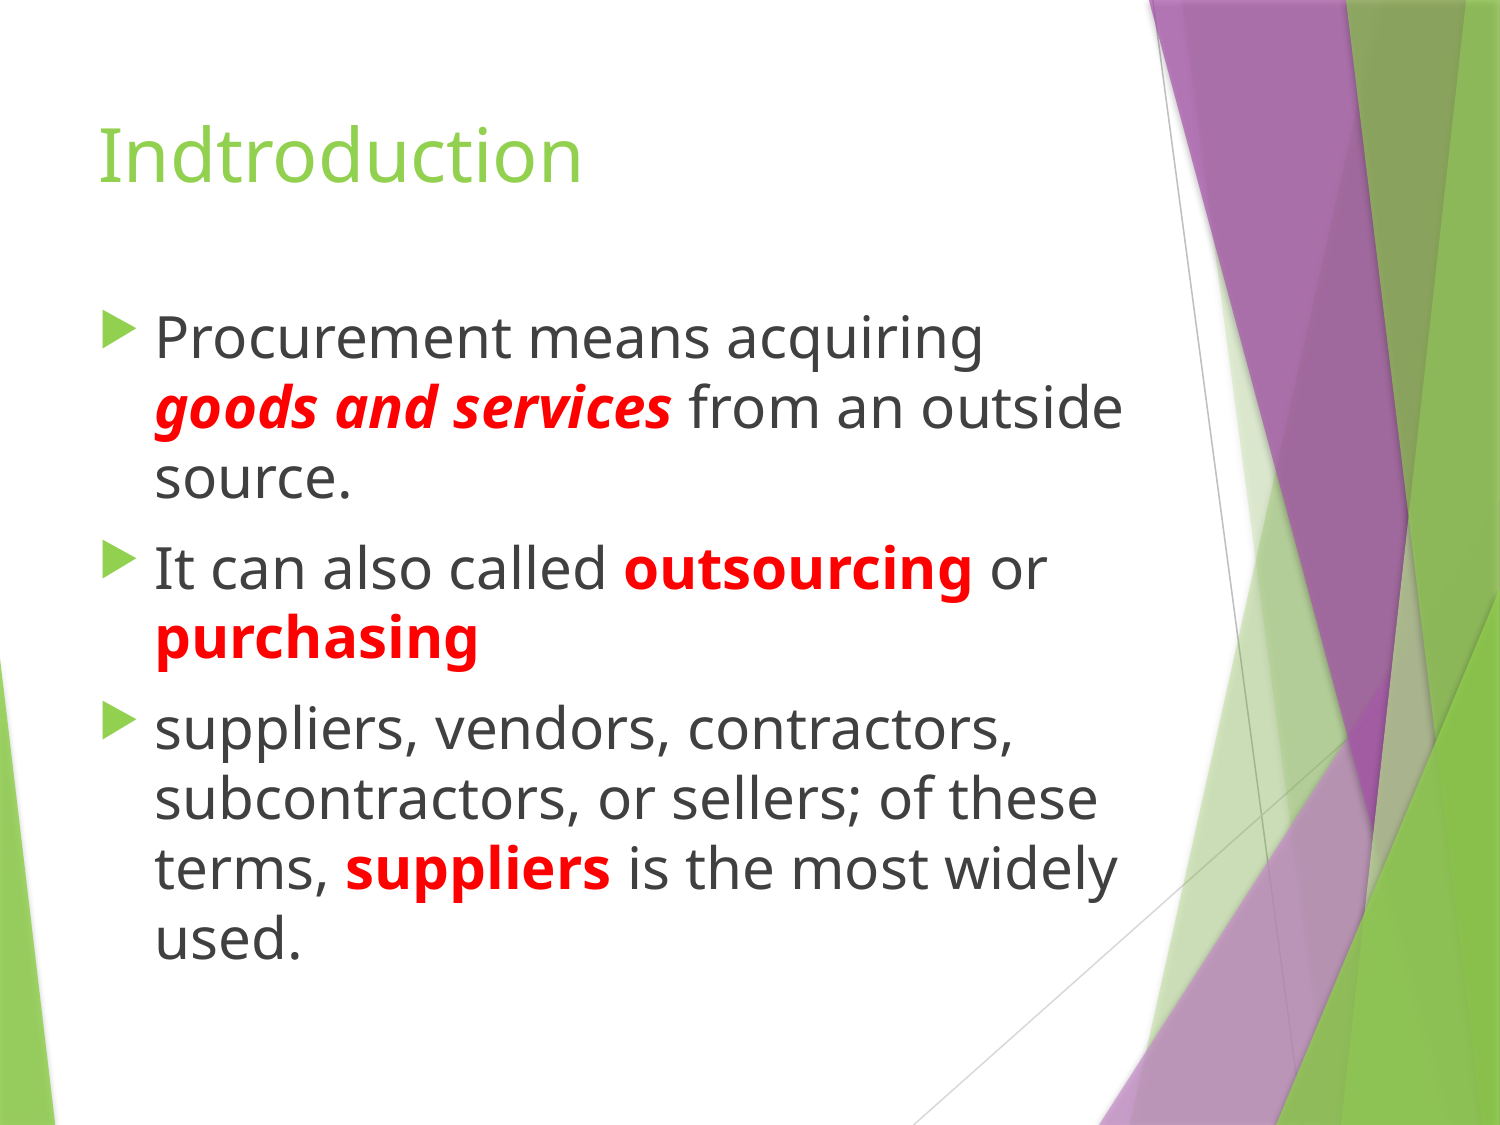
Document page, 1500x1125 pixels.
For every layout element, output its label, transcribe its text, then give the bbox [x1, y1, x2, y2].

list Procurement means acquiring goods and services from an outside source. It can also called outsourcing or purchasing suppliers, vendors, contractors, subcontractors, or sellers; of these terms, suppliers is the most widely used. [83, 292, 1141, 992]
title Indtroduction [83, 99, 1141, 292]
